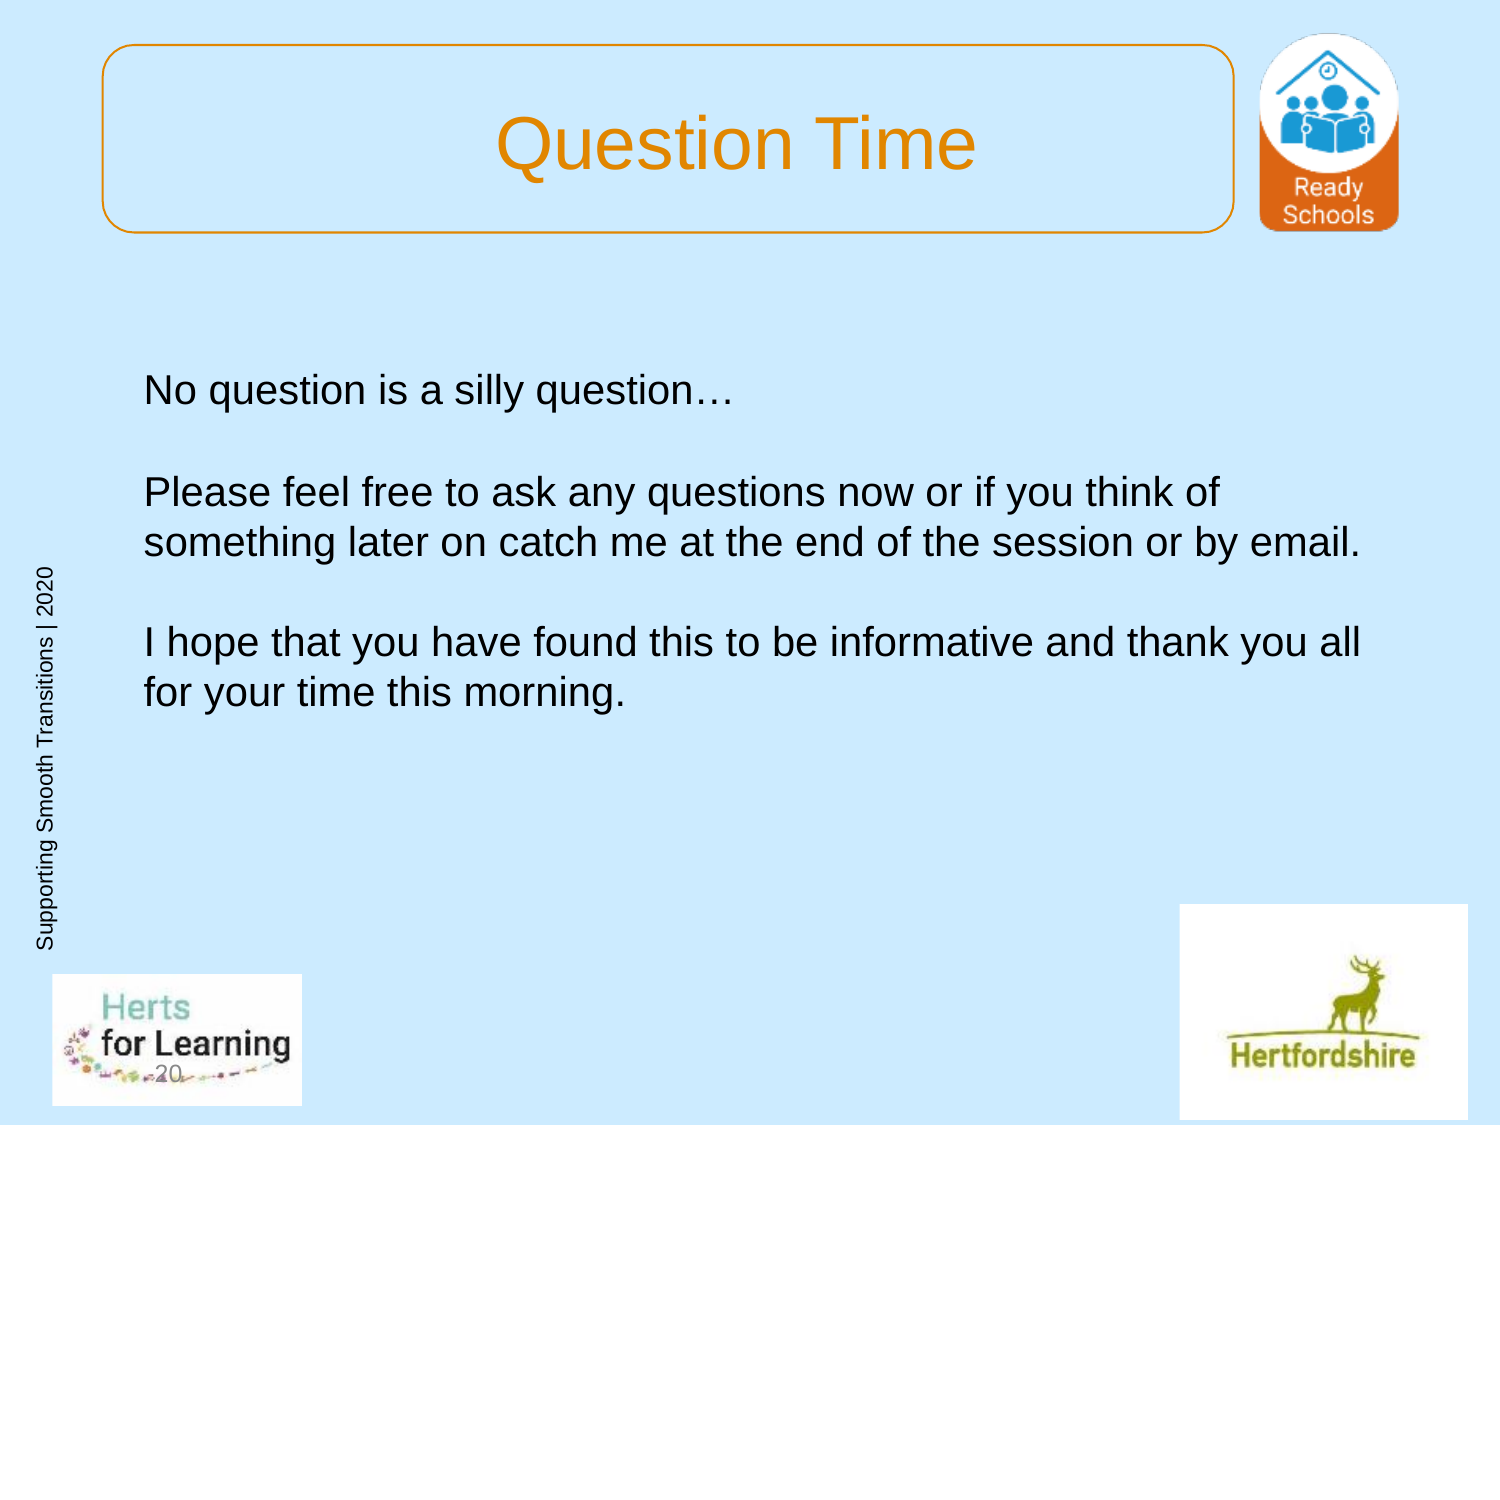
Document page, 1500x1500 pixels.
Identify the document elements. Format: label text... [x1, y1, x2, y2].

text_box 20 [152, 1054, 185, 1087]
text_box [102, 45, 1234, 233]
title Question Time [492, 92, 1008, 345]
text_box Supporting Smooth Transitions | 2020 [29, 564, 58, 954]
text_box No question is a silly question… Please feel free to ask any questions now or if you think of something later on catch me at the end of the session or by email. I hope that you have found this to be informative and thank you all for your time this morning. [141, 360, 1373, 816]
text_box [1259, 10, 1399, 255]
text_box [52, 974, 302, 1106]
text_box [1179, 904, 1468, 1120]
